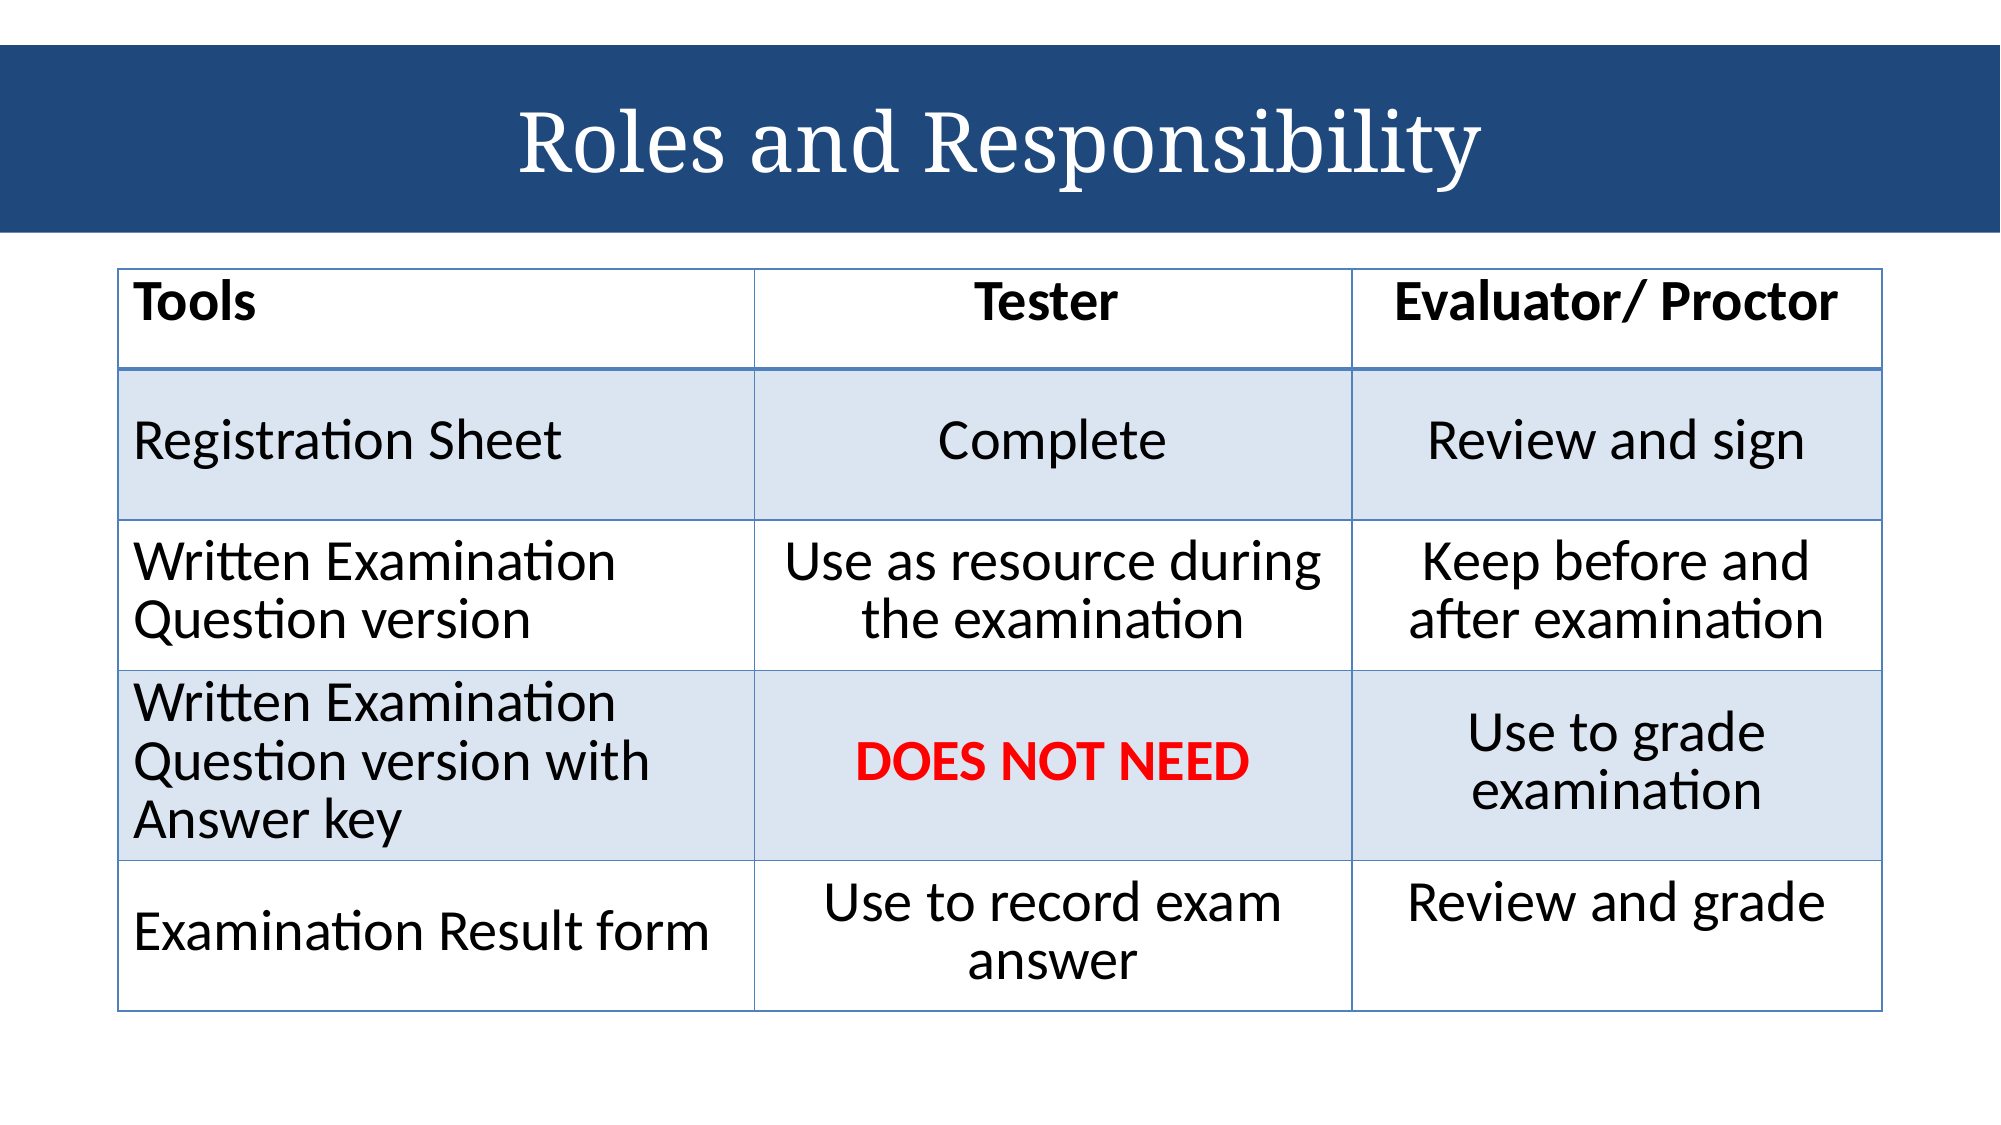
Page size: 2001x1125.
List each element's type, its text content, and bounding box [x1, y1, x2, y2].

table_cell Use to grade examination [1353, 671, 1881, 860]
table_cell Use as resource during the examination [755, 521, 1351, 670]
title Roles and Responsibility [0, 45, 2000, 233]
table_cell Keep before and after examination [1353, 521, 1881, 670]
table_cell DOES NOT NEED [755, 671, 1351, 860]
table_header Evaluator/ Proctor [1353, 270, 1881, 367]
table_cell Written Examination Question version [119, 521, 754, 670]
table_cell Complete [755, 371, 1351, 519]
table_cell Written Examination Question version with Answer key [119, 671, 754, 860]
table_header Tools [119, 270, 754, 367]
table_cell Registration Sheet [119, 371, 754, 519]
table_cell Use to record exam answer [755, 861, 1351, 1010]
table_header Tester [755, 270, 1351, 367]
table_cell Review and grade [1353, 861, 1881, 1010]
table_cell Examination Result form [119, 861, 754, 1010]
table_cell Review and sign [1353, 371, 1881, 519]
